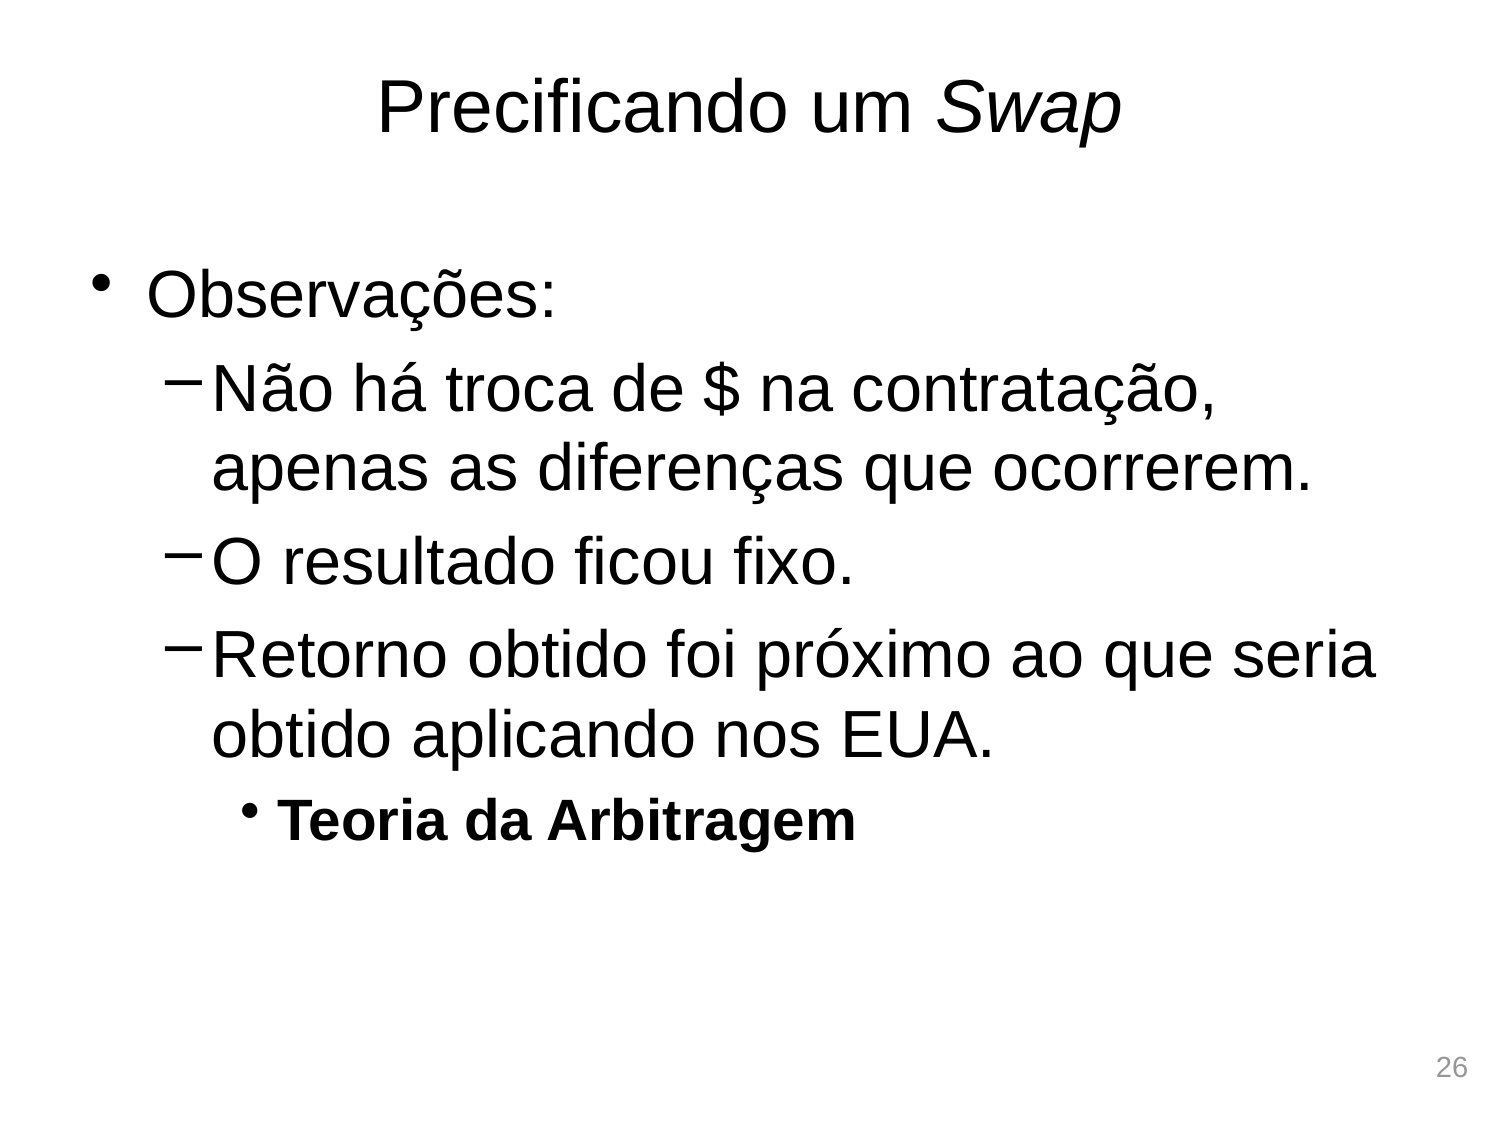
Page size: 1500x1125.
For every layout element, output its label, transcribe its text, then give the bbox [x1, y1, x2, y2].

slide_number 26 [1133, 1041, 1484, 1120]
title Precificando um Swap [75, 45, 1425, 161]
list Observações: Não há troca de $ na contratação, apenas as diferenças que ocorrerem. O resultado ficou fixo. Retorno obtido foi próximo ao que seria obtido aplicando nos EUA. Teoria da Arbitragem [75, 243, 1425, 1005]
